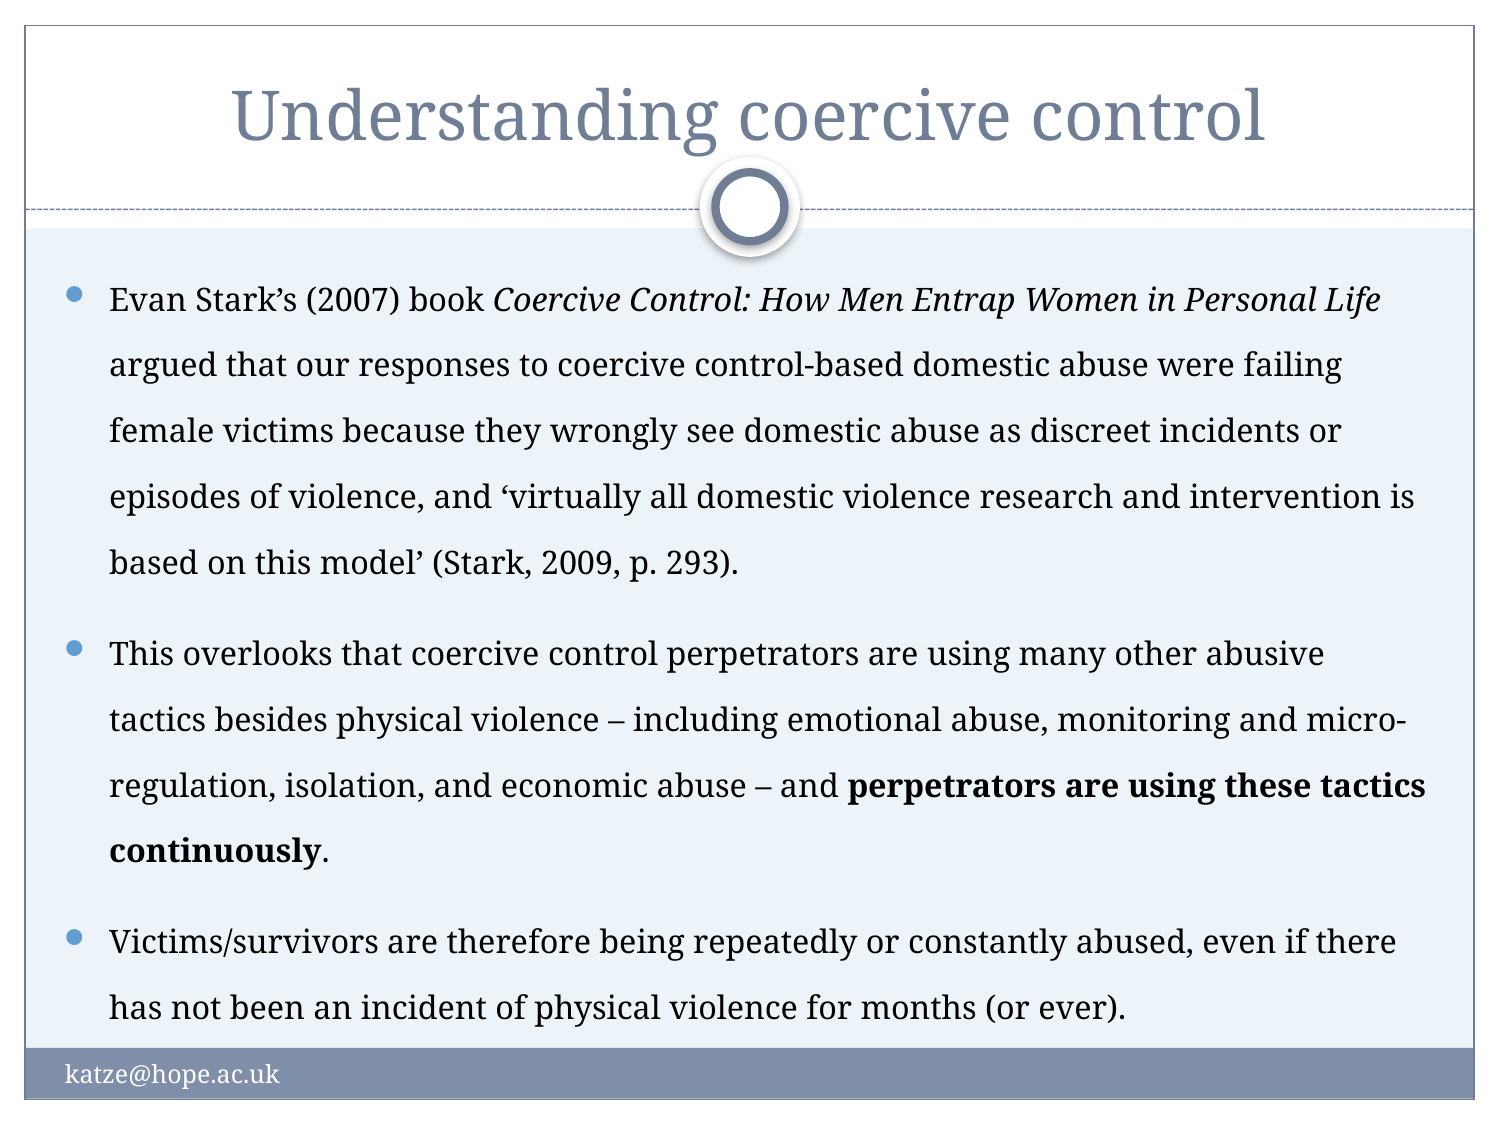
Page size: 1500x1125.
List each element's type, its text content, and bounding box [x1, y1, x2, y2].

footer katze@hope.ac.uk [50, 1051, 638, 1112]
title Understanding coercive control [49, 37, 1450, 162]
list Evan Stark’s (2007) book Coercive Control: How Men Entrap Women in Personal Life argued that our responses to coercive control-based domestic abuse were failing female victims because they wrongly see domestic abuse as discreet incidents or episodes of violence, and ‘virtually all domestic violence research and intervention is based on this model’ (Stark, 2009, p. 293). This overlooks that coercive control perpetrators are using many other abusive tactics besides physical violence – including emotional abuse, monitoring and micro-regulation, isolation, and economic abuse – and perpetrators are using these tactics continuously. Victims/survivors are therefore being repeatedly or constantly abused, even if there has not been an incident of physical violence for months (or ever). [49, 244, 1445, 995]
